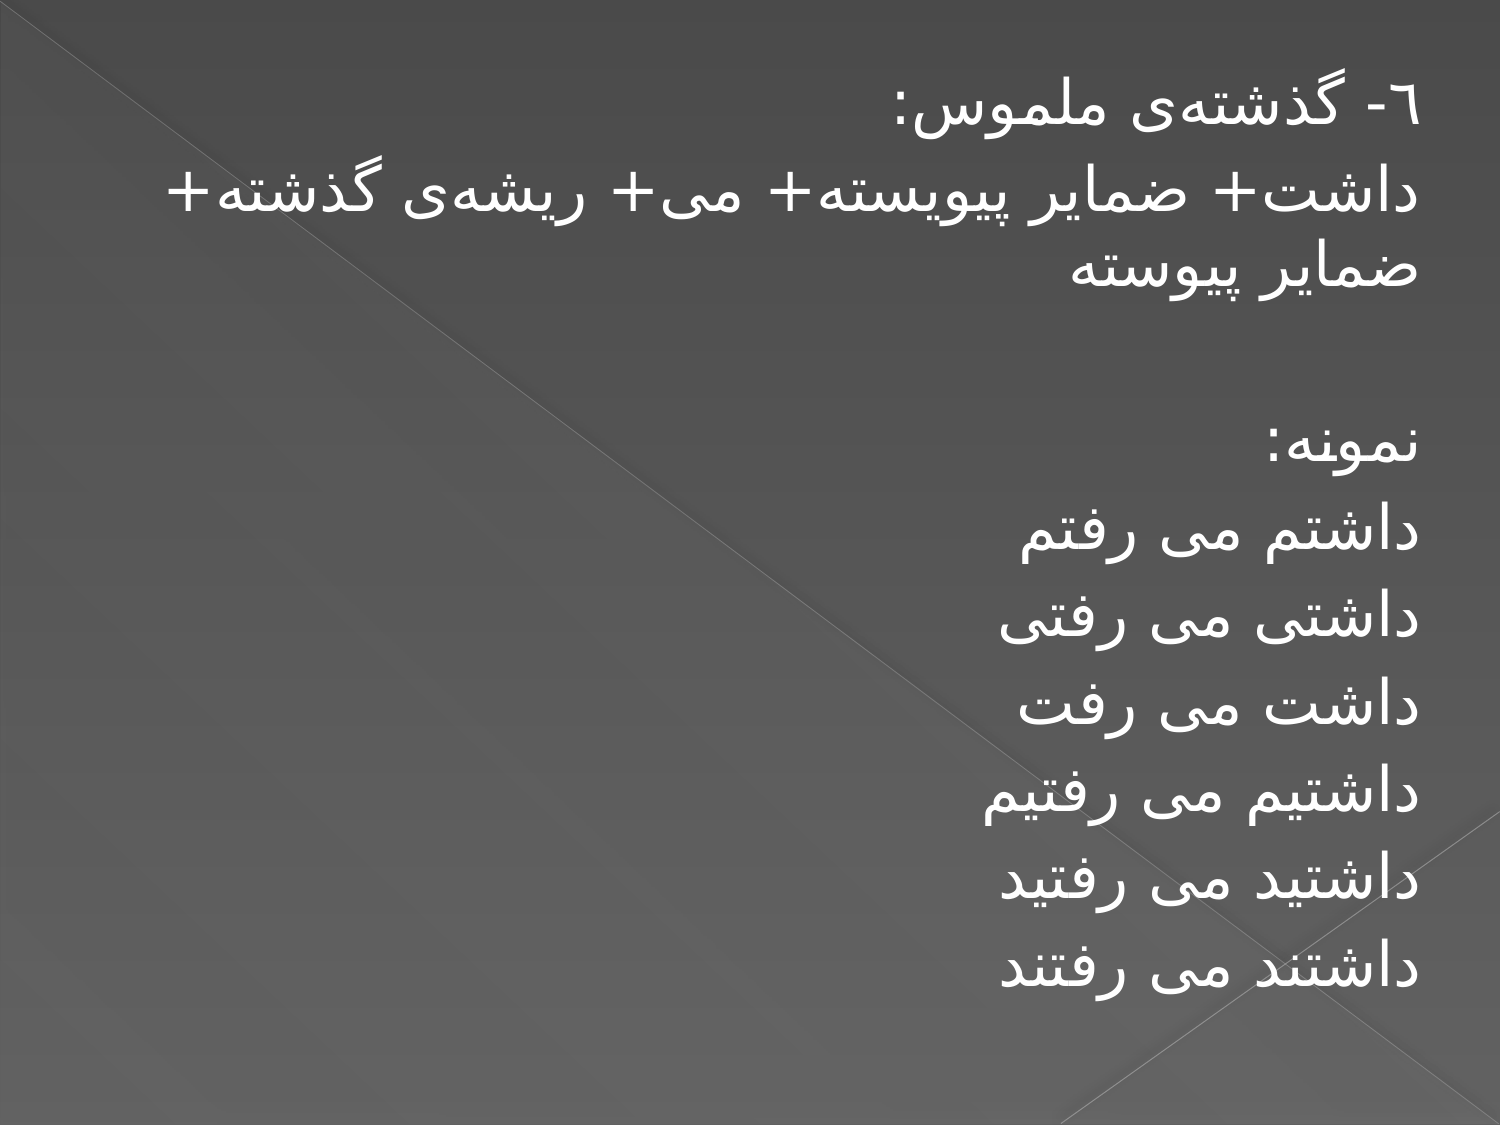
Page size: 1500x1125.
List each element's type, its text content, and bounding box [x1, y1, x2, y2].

list ٦- گذشتەی ملموس: داشت+ ضمایر پیویسته+ می+ ریشەی گذشته+ ضمایر پیوسته نمونه: داشتم می رفتم داشتی می رفتی داشت می رفت داشتیم می رفتیم داشتید می رفتید داشتند می رفتند [41, 54, 1447, 1083]
